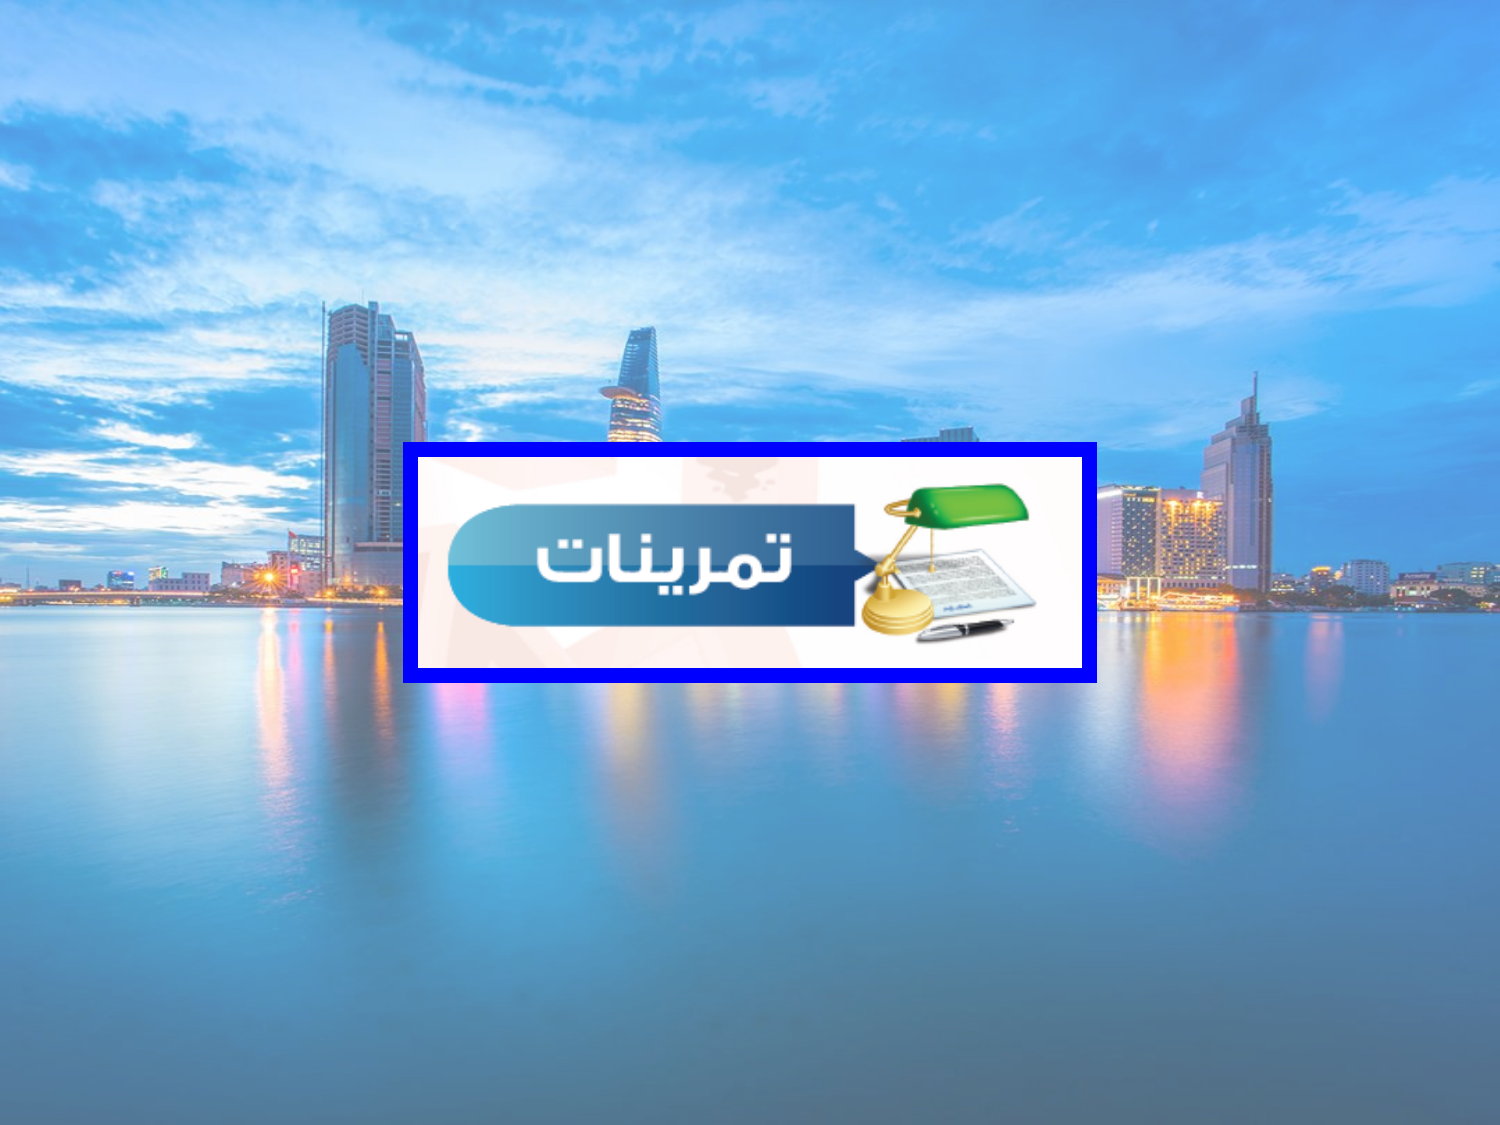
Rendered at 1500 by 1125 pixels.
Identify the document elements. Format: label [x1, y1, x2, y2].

picture [417, 456, 1083, 669]
